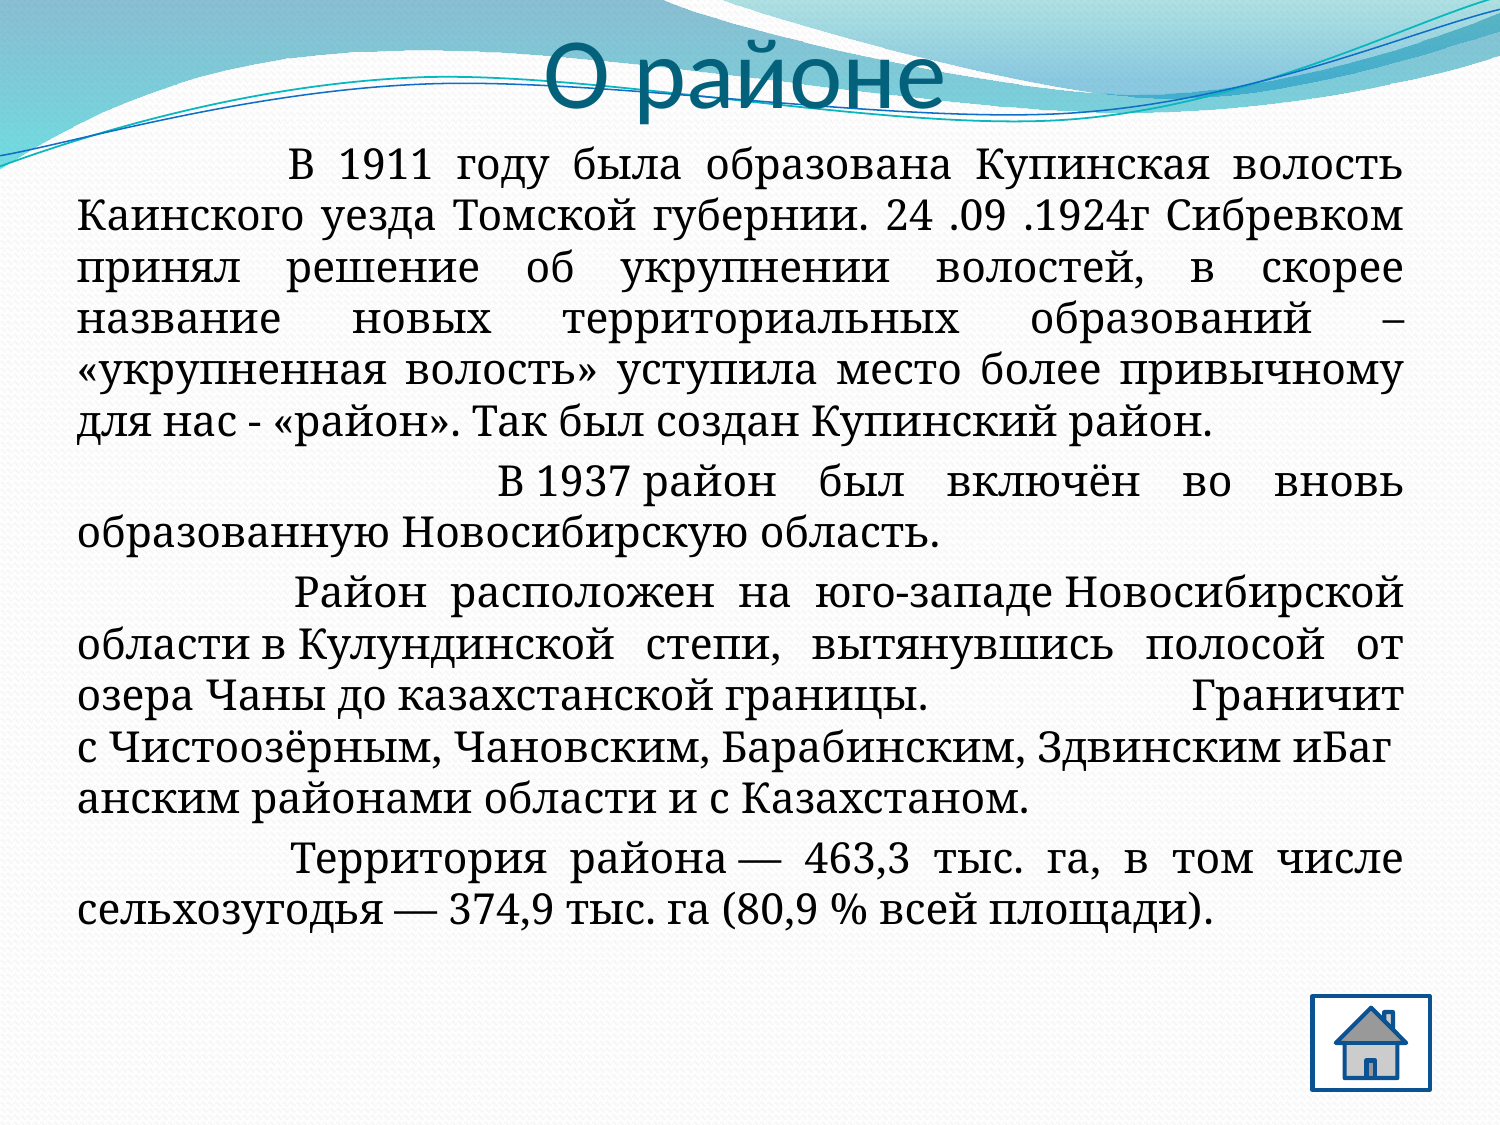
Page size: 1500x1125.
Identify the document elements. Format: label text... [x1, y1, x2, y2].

list В 1911 году была образована Купинская волость Каинского уезда Томской губернии. 24 .09 .1924г Сибревком принял решение об укрупнении волостей, в скорее название новых территориальных образований – «укрупненная волость» уступила место более привычному для нас - «район». Так был создан Купинский район. В 1937 район был включён во вновь образованную Новосибирскую область. Район расположен на юго-западе Новосибирской области в Кулундинской степи, вытянувшись полосой от озера Чаны до казахстанской границы. Граничит с Чистоозёрным, Чановским, Барабинским, Здвинским иБаганским районами области и с Казахстаном. Территория района — 463,3 тыс. га, в том числе сельхозугодья — 374,9 тыс. га (80,9 % всей площади). [23, 128, 1421, 956]
text_box [1310, 994, 1432, 1092]
title О районе [70, 0, 1421, 129]
